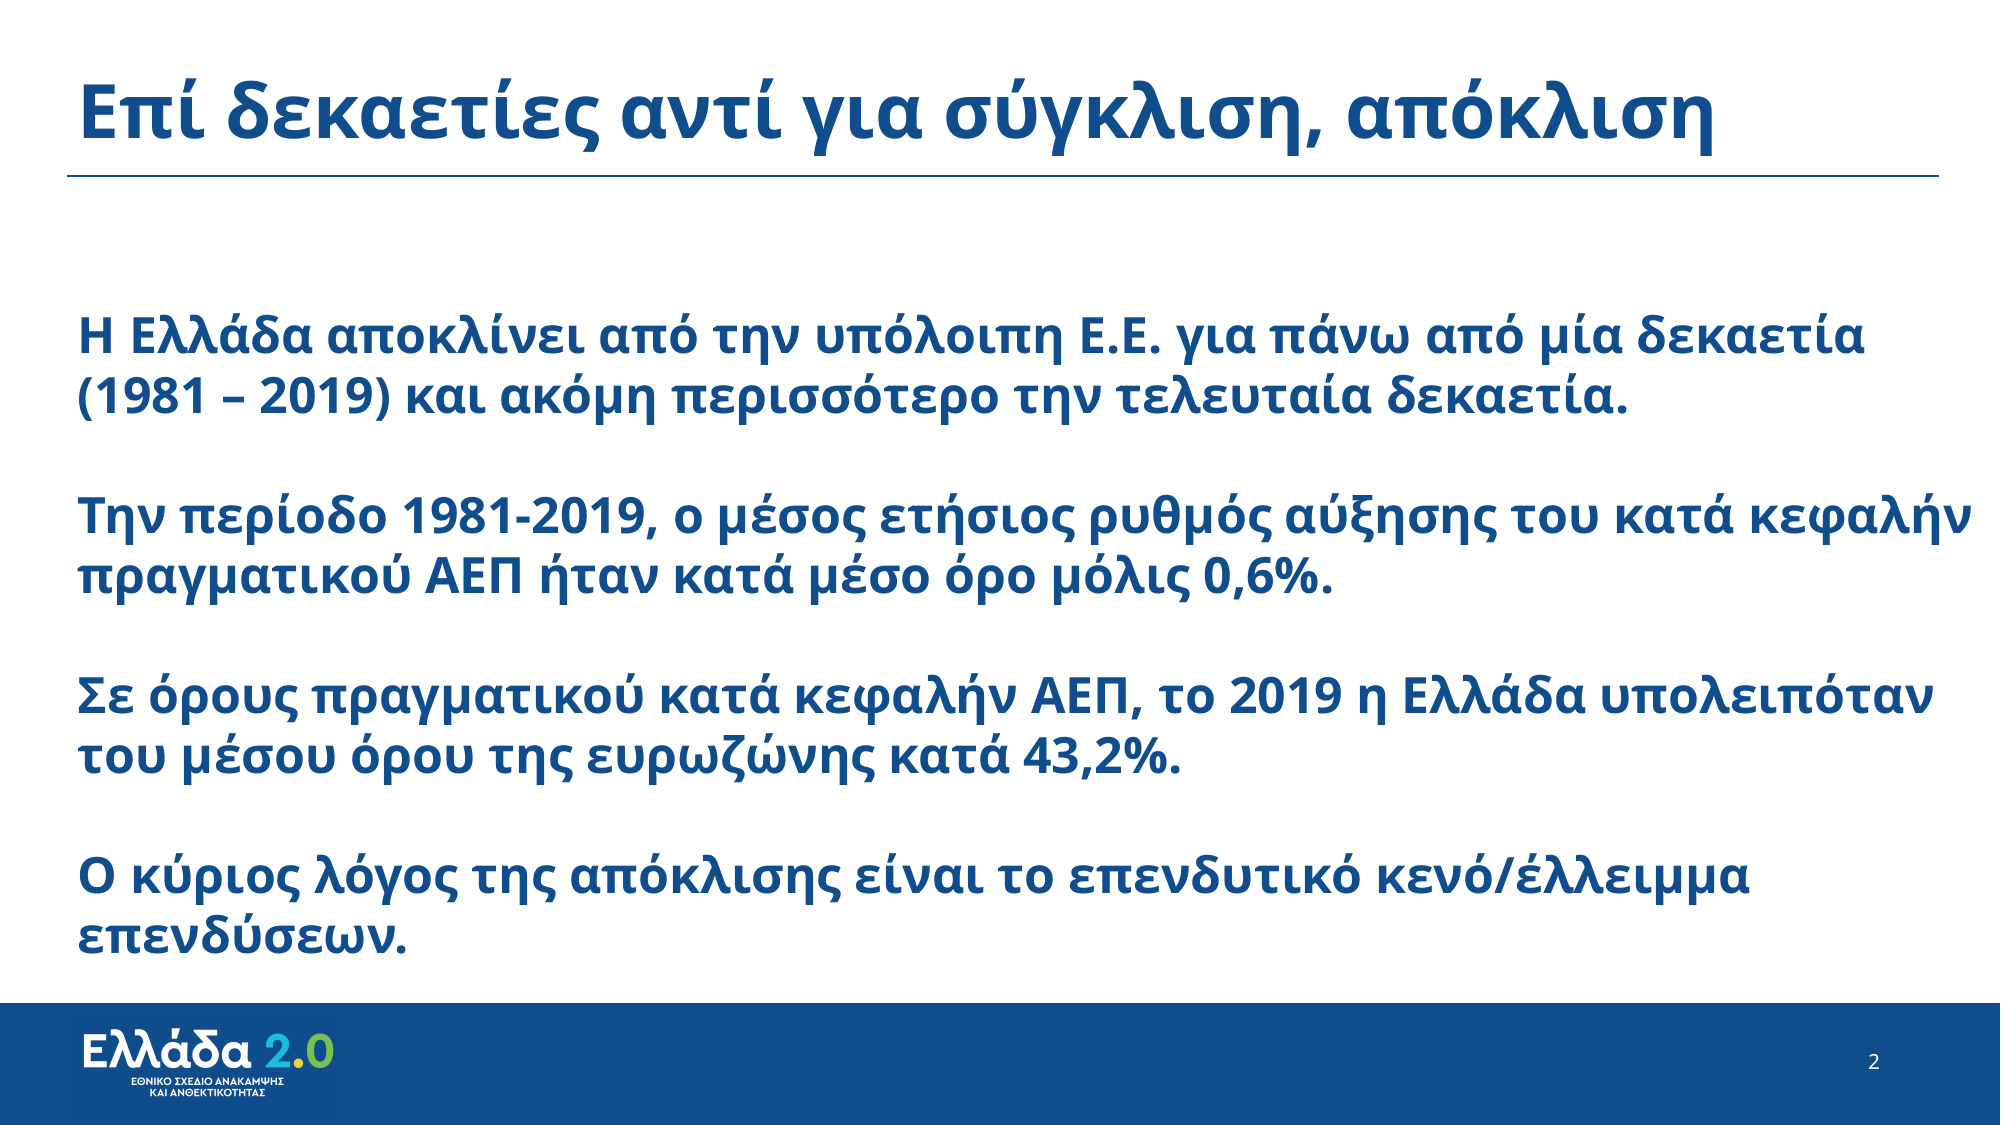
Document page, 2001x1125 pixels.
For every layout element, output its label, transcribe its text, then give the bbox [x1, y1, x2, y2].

picture [67, 1012, 340, 1123]
title Επί δεκαετίες αντί για σύγκλιση, απόκλιση Η Ελλάδα αποκλίνει από την υπόλοιπη Ε.Ε. για πάνω από μία δεκαετία (1981 – 2019) και ακόμη περισσότερο την τελευταία δεκαετία. Την περίοδο 1981-2019, ο μέσος ετήσιος ρυθμός αύξησης του κατά κεφαλήν πραγματικού ΑΕΠ ήταν κατά μέσο όρο μόλις 0,6%. Σε όρους πραγματικού κατά κεφαλήν ΑΕΠ, το 2019 η Ελλάδα υπολειπόταν του μέσου όρου της ευρωζώνης κατά 43,2%. Ο κύριος λόγος της απόκλισης είναι το επενδυτικό κενό/έλλειμμα επενδύσεων. [62, 48, 2000, 174]
slide_number 2 [1853, 1019, 1939, 1106]
